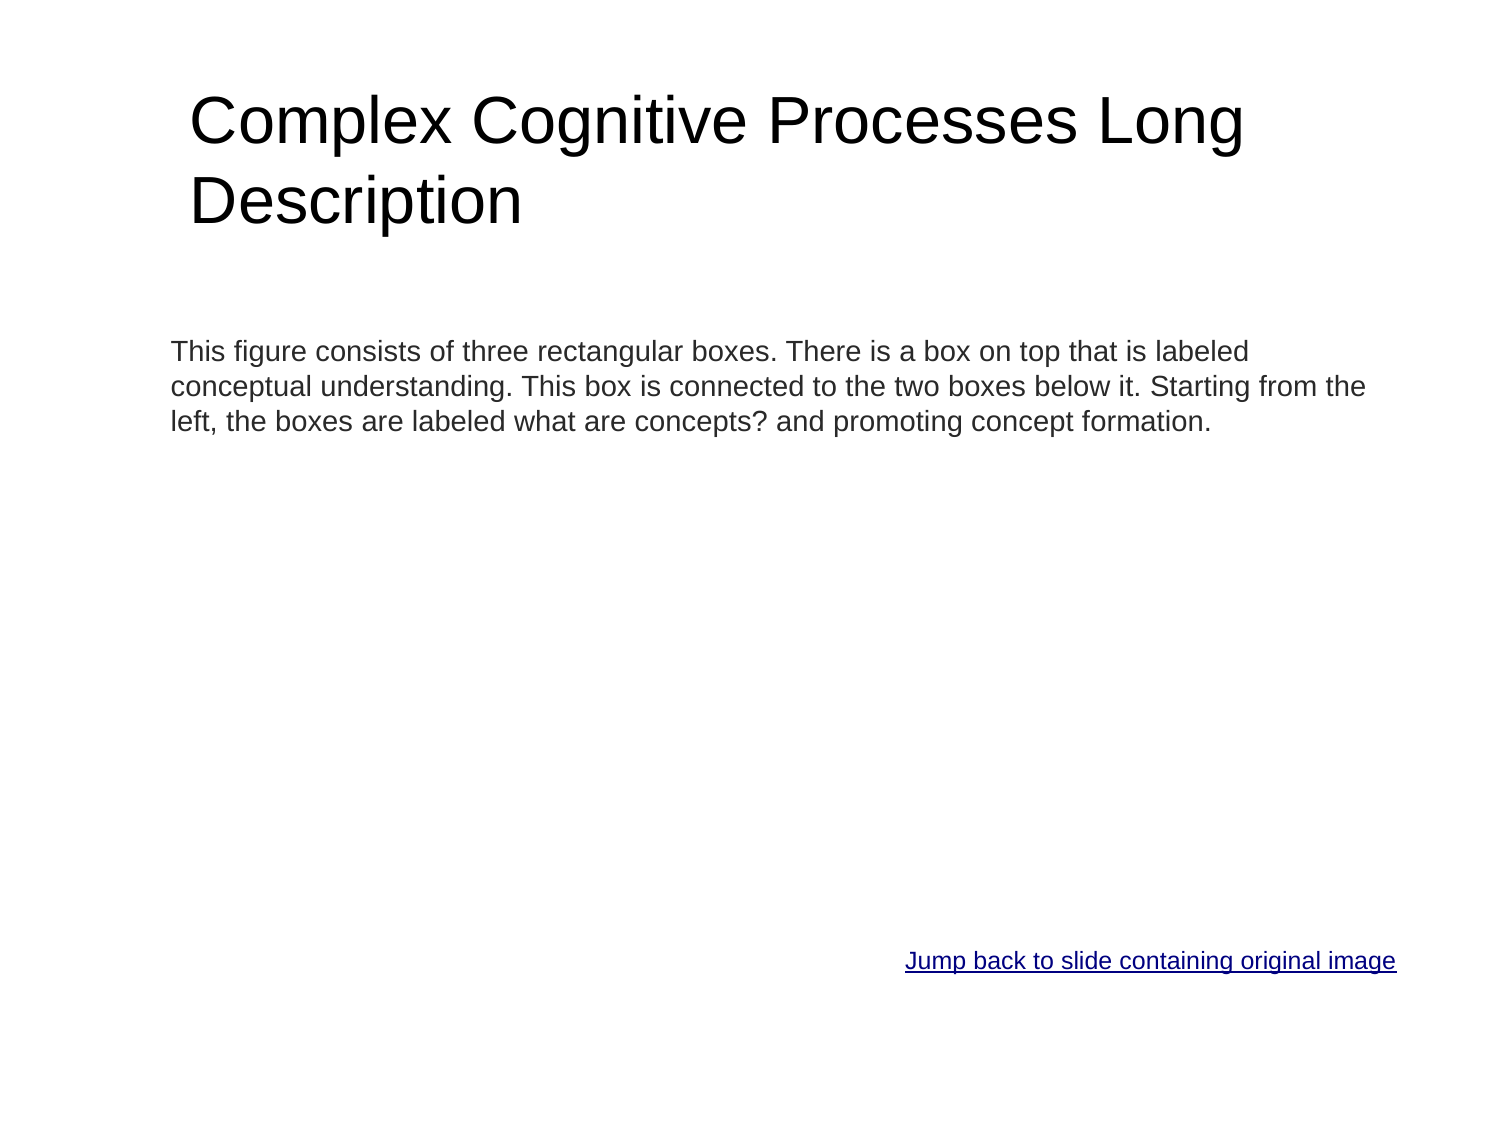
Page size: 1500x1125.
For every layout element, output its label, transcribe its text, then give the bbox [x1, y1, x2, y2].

list Jump back to slide containing original image [889, 937, 1413, 995]
title Complex Cognitive Processes Long Description [174, 12, 1328, 245]
list This figure consists of three rectangular boxes. There is a box on top that is labeled conceptual understanding. This box is connected to the two boxes below it. Starting from the left, the boxes are labeled what are concepts? and promoting concept formation. [155, 324, 1413, 475]
